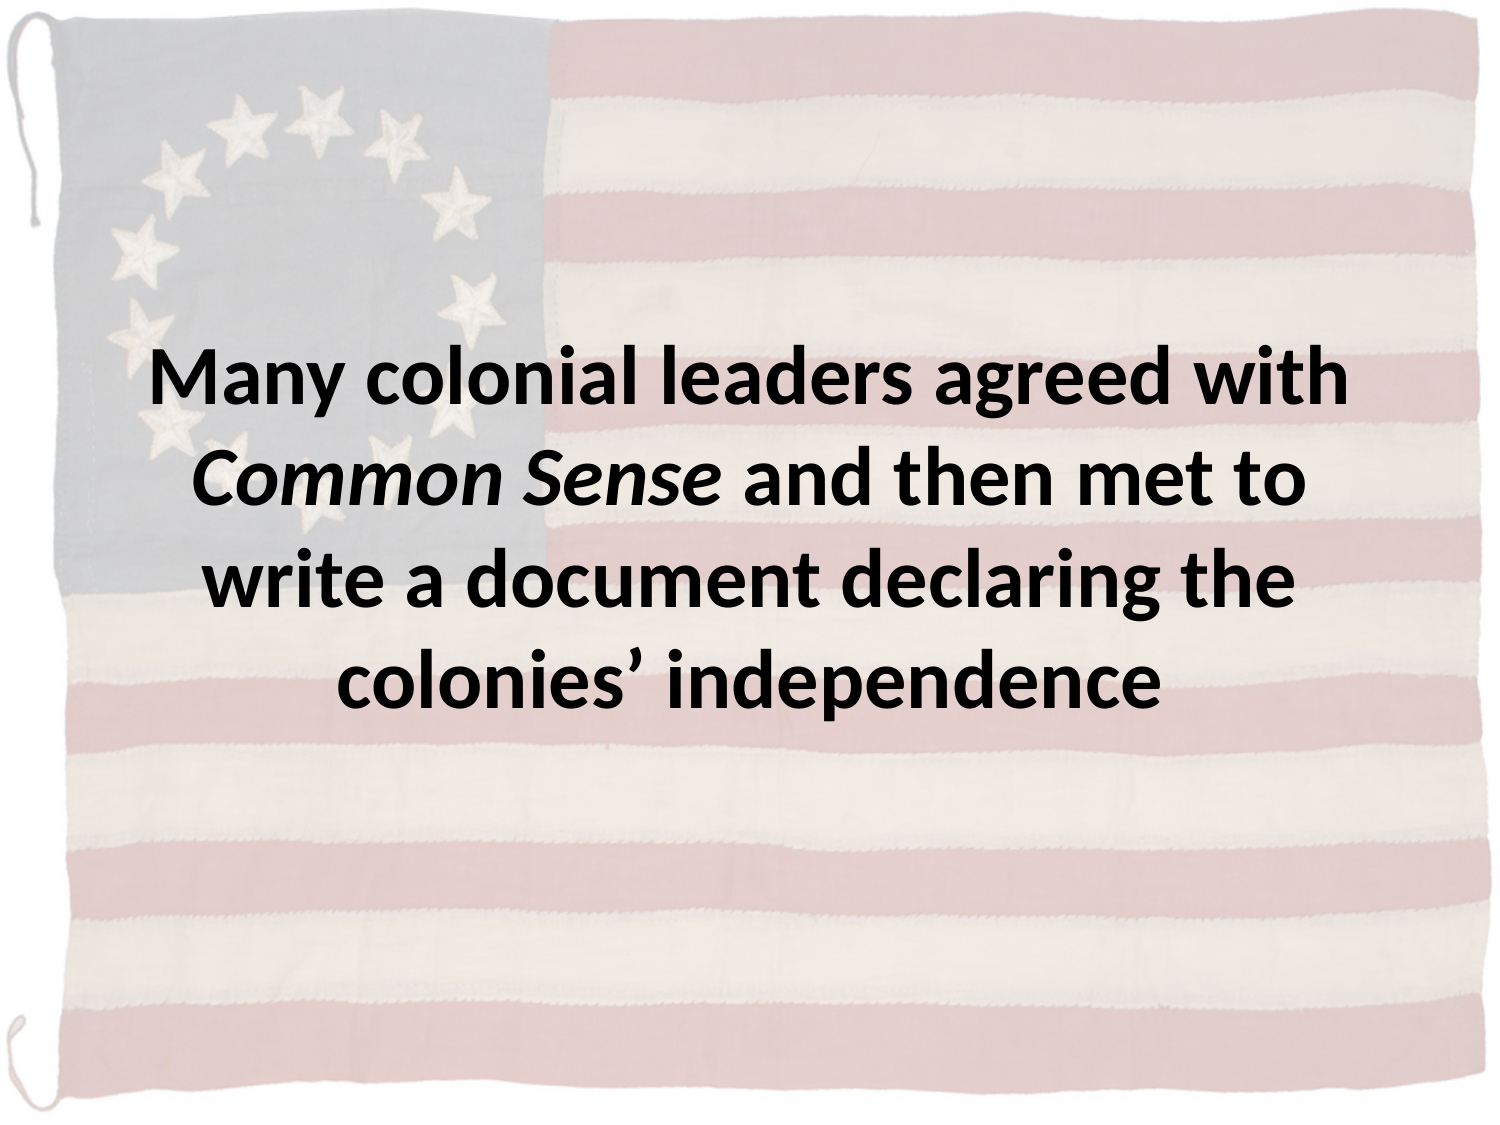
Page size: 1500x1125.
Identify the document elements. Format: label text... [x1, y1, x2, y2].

title Many colonial leaders agreed with Common Sense and then met to write a document declaring the colonies’ independence [112, 309, 1388, 737]
